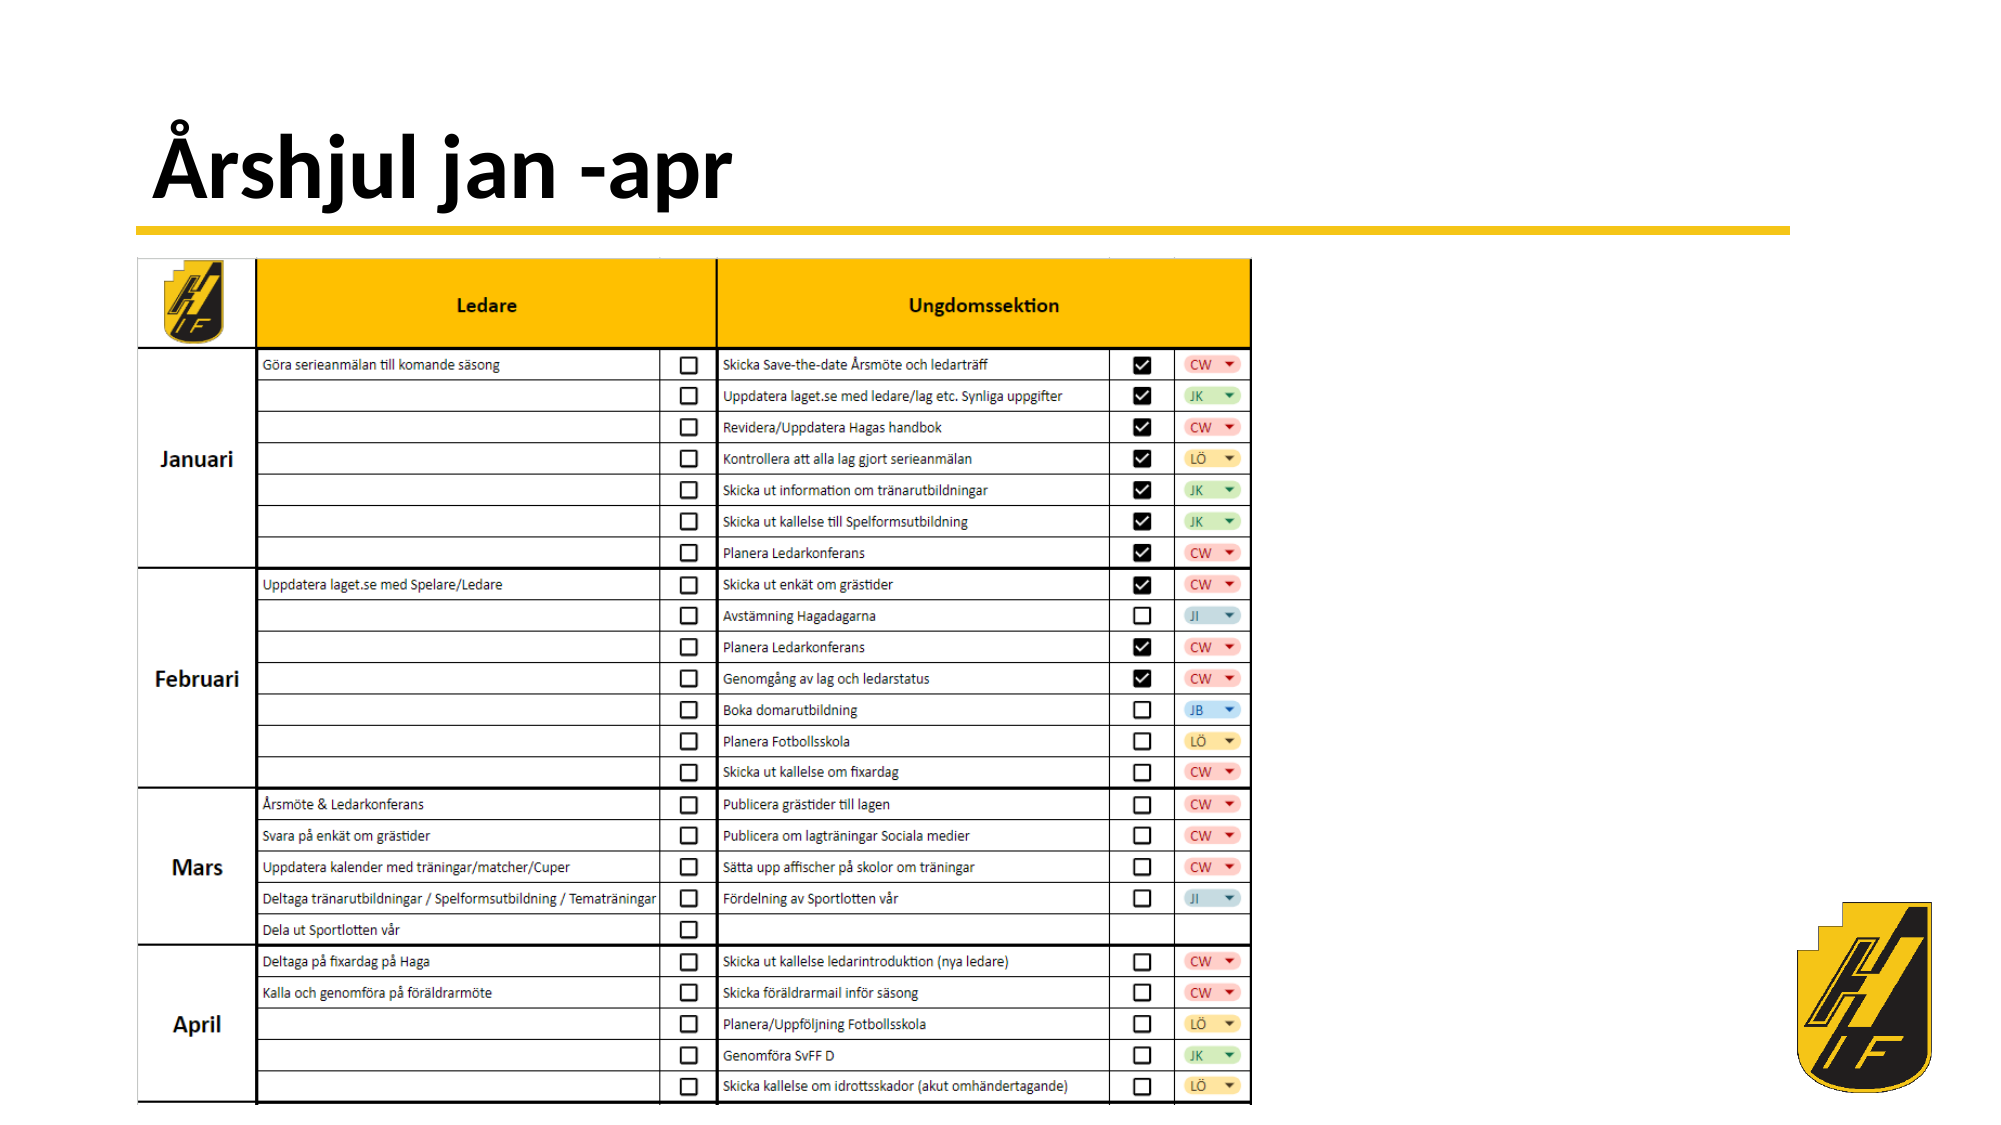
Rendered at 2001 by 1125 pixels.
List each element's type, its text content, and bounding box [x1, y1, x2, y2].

text_box [137, 226, 1789, 235]
title Årshjul jan -apr [137, 59, 1863, 278]
picture [1796, 902, 1932, 1093]
picture [137, 257, 1252, 1106]
